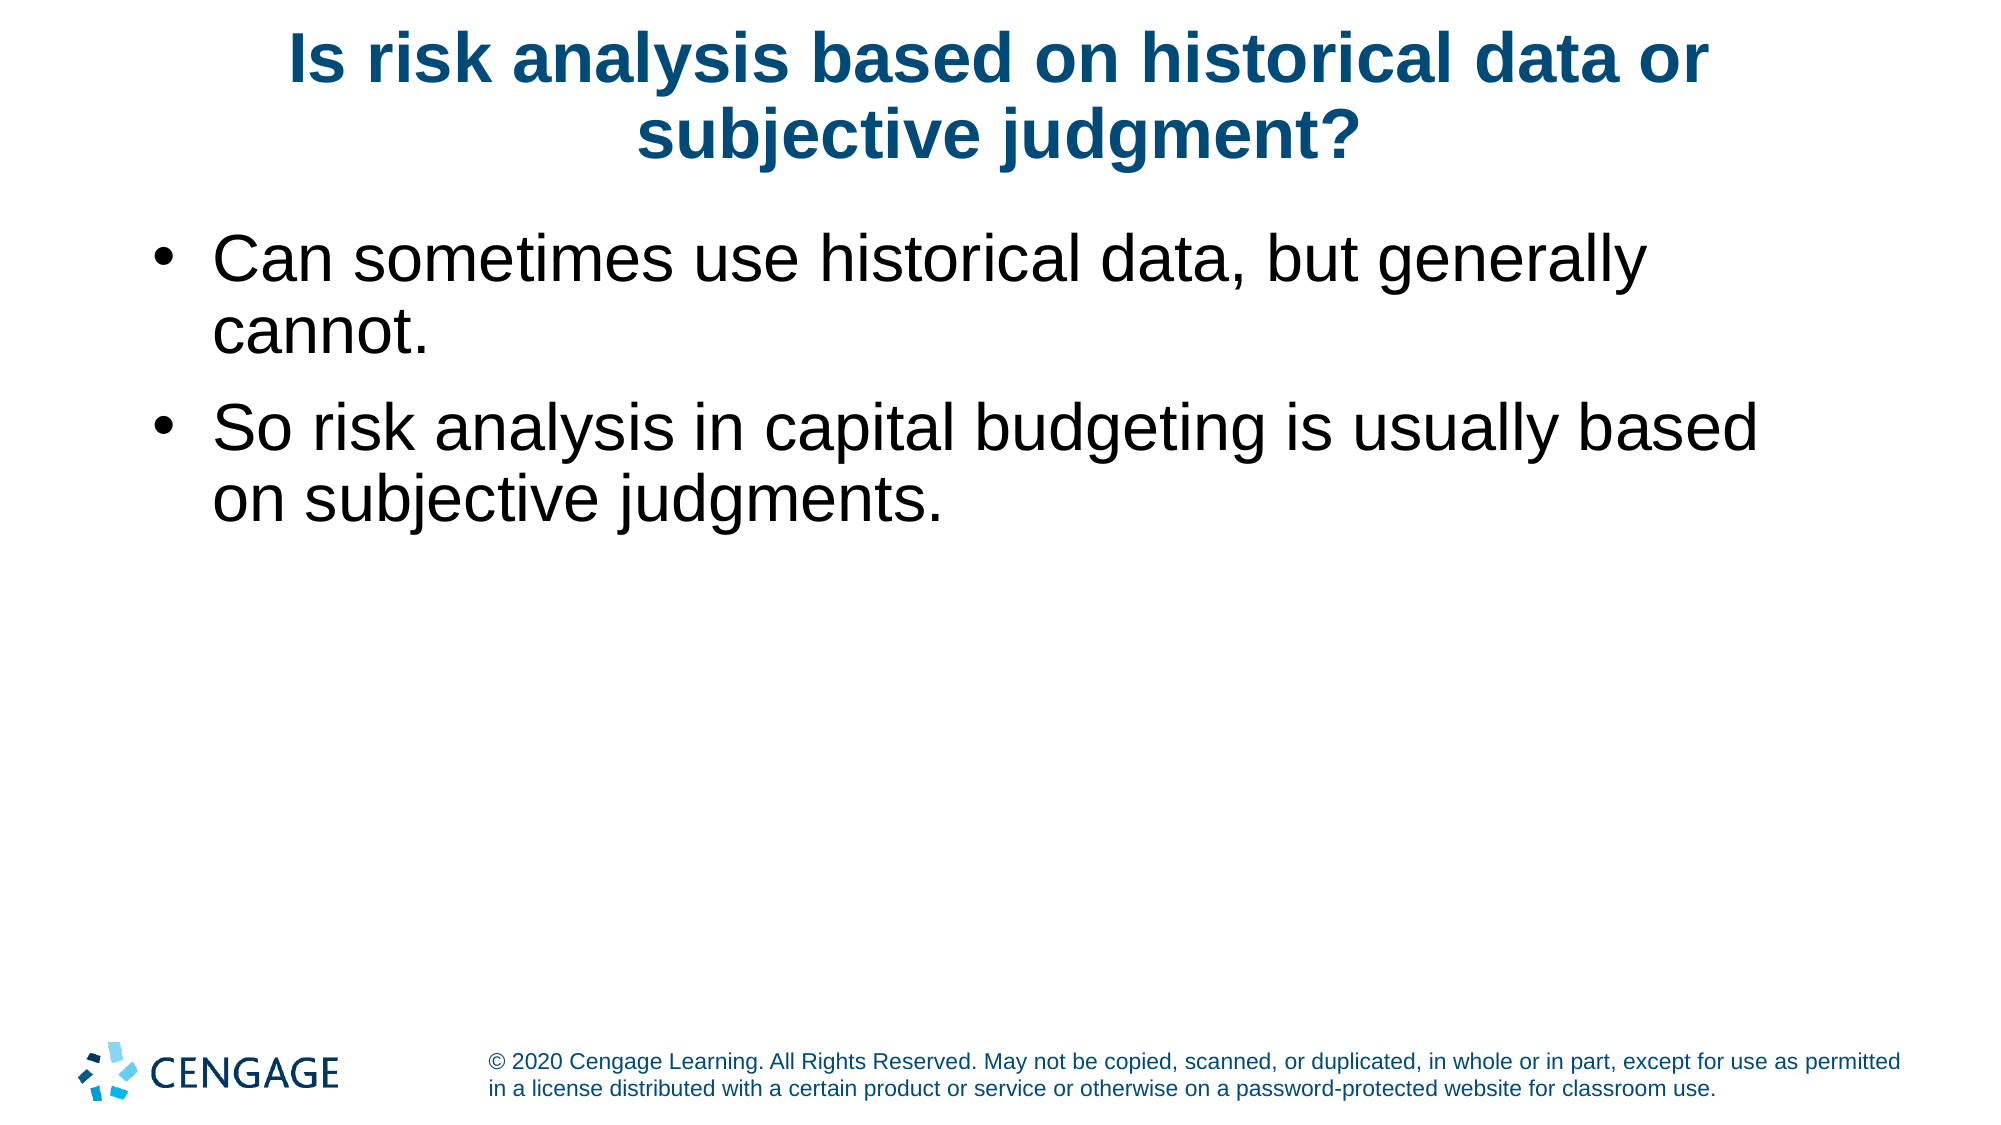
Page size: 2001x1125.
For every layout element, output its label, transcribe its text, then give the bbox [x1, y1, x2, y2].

list Can sometimes use historical data, but generally cannot. So risk analysis in capital budgeting is usually based on subjective judgments. [137, 216, 1863, 997]
title Is risk analysis based on historical data or subjective judgment? [137, 22, 1863, 173]
picture [78, 1042, 338, 1101]
